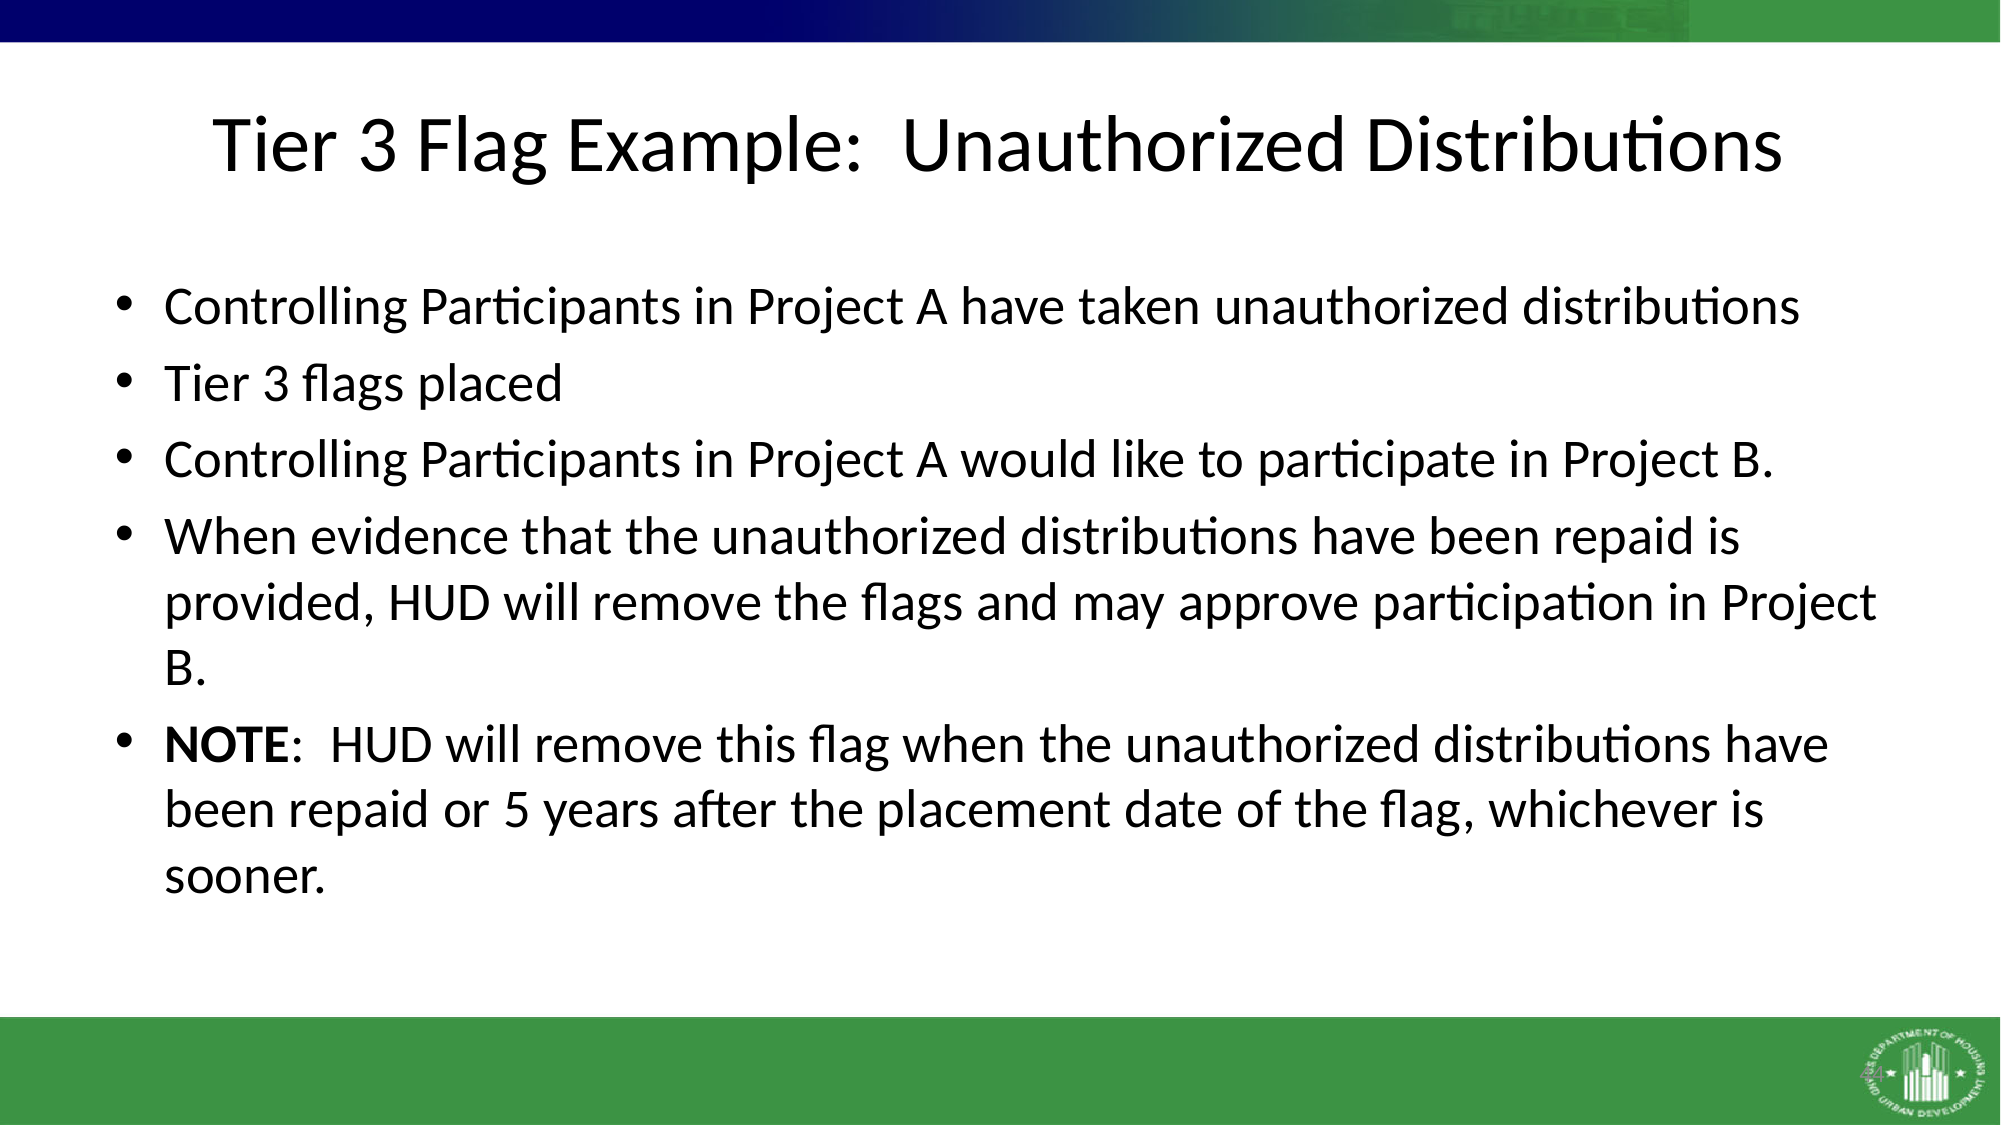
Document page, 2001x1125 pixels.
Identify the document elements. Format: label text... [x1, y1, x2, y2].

title Tier 3 Flag Example: Unauthorized Distributions [99, 45, 1900, 233]
list Controlling Participants in Project A have taken unauthorized distributions Tier 3 flags placed Controlling Participants in Project A would like to participate in Project B. When evidence that the unauthorized distributions have been repaid is provided, HUD will remove the flags and may approve participation in Project B. NOTE: HUD will remove this flag when the unauthorized distributions have been repaid or 5 years after the placement date of the flag, whichever is sooner. [99, 262, 1900, 1005]
slide_number 44 [1433, 1042, 1900, 1103]
picture [0, 0, 2001, 1125]
